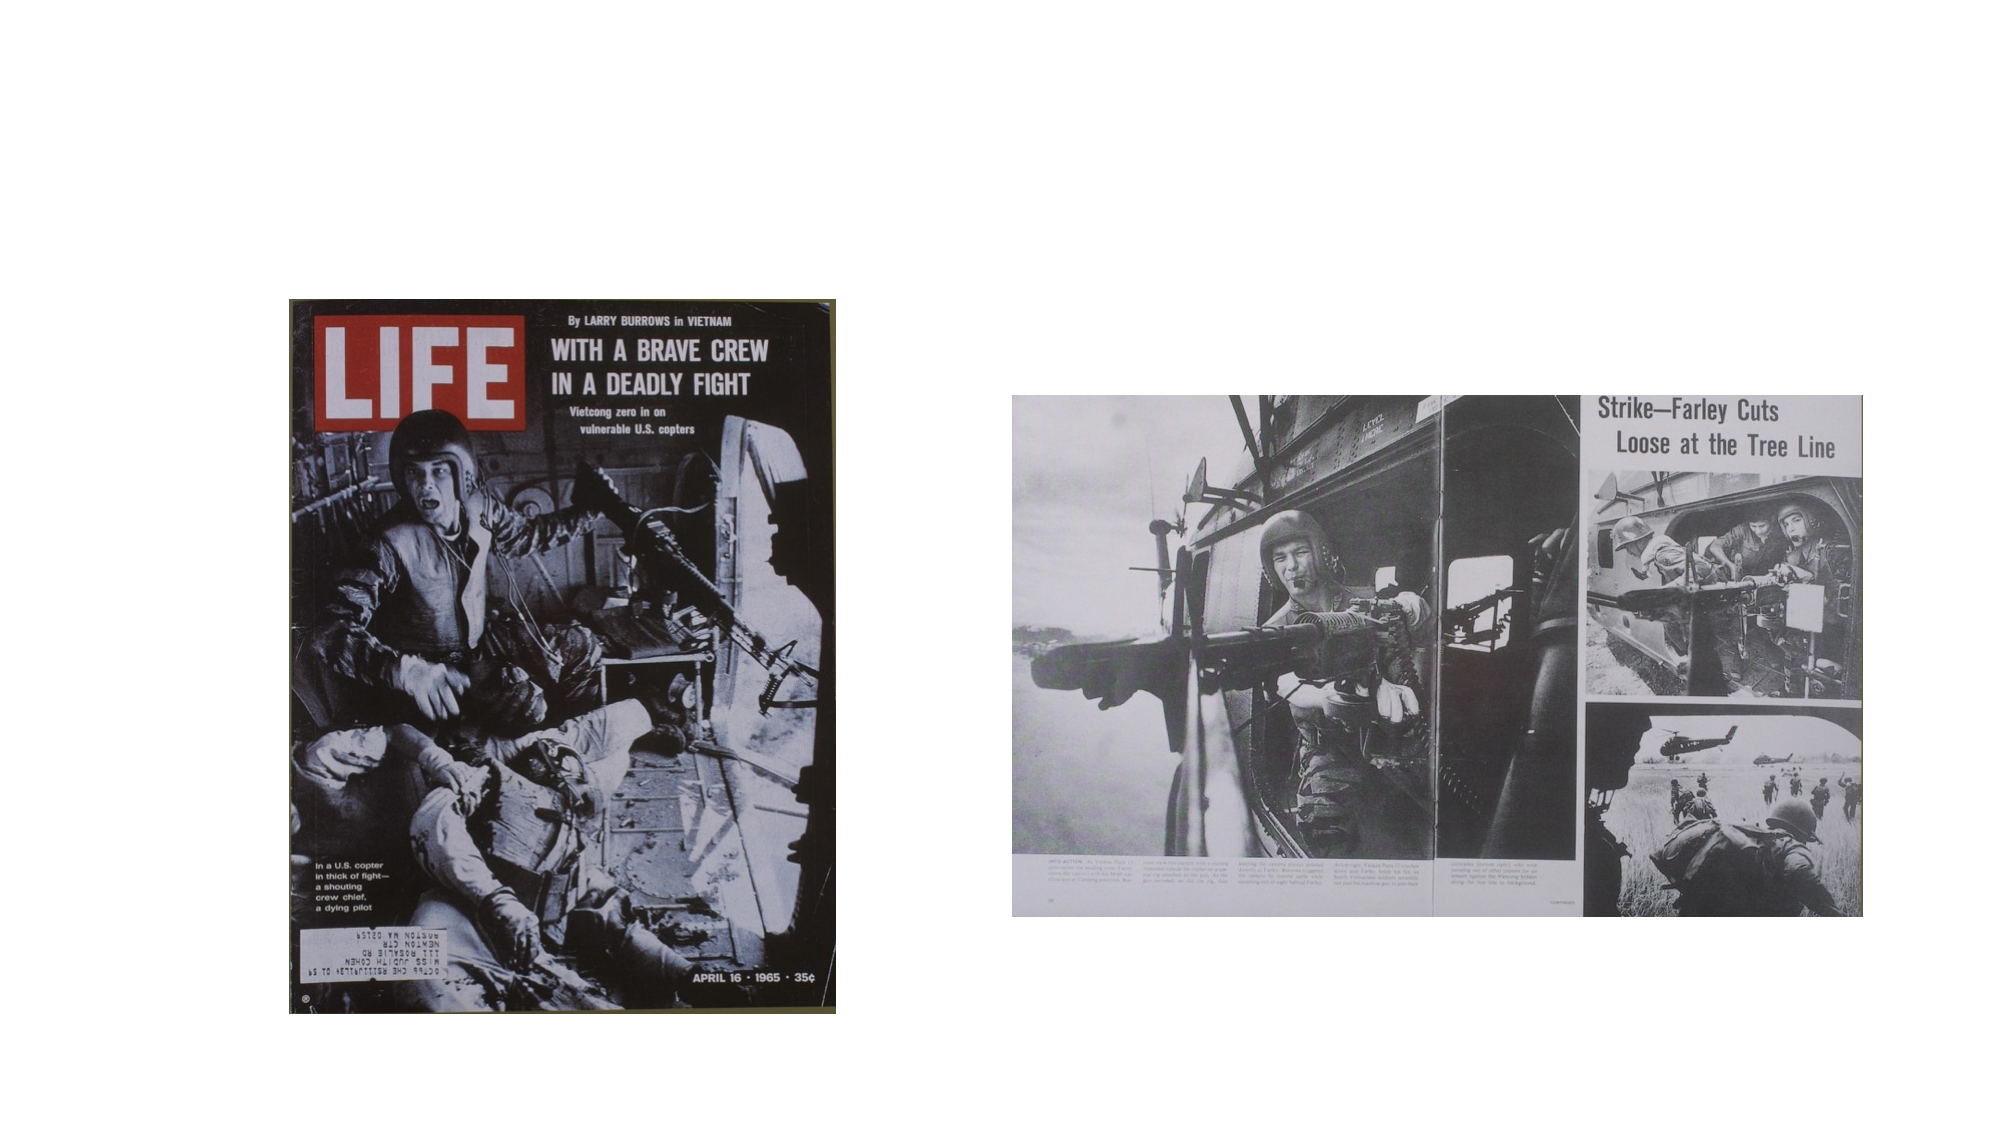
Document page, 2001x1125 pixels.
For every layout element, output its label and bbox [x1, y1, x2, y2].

list [1012, 395, 1863, 917]
list [288, 299, 836, 1014]
